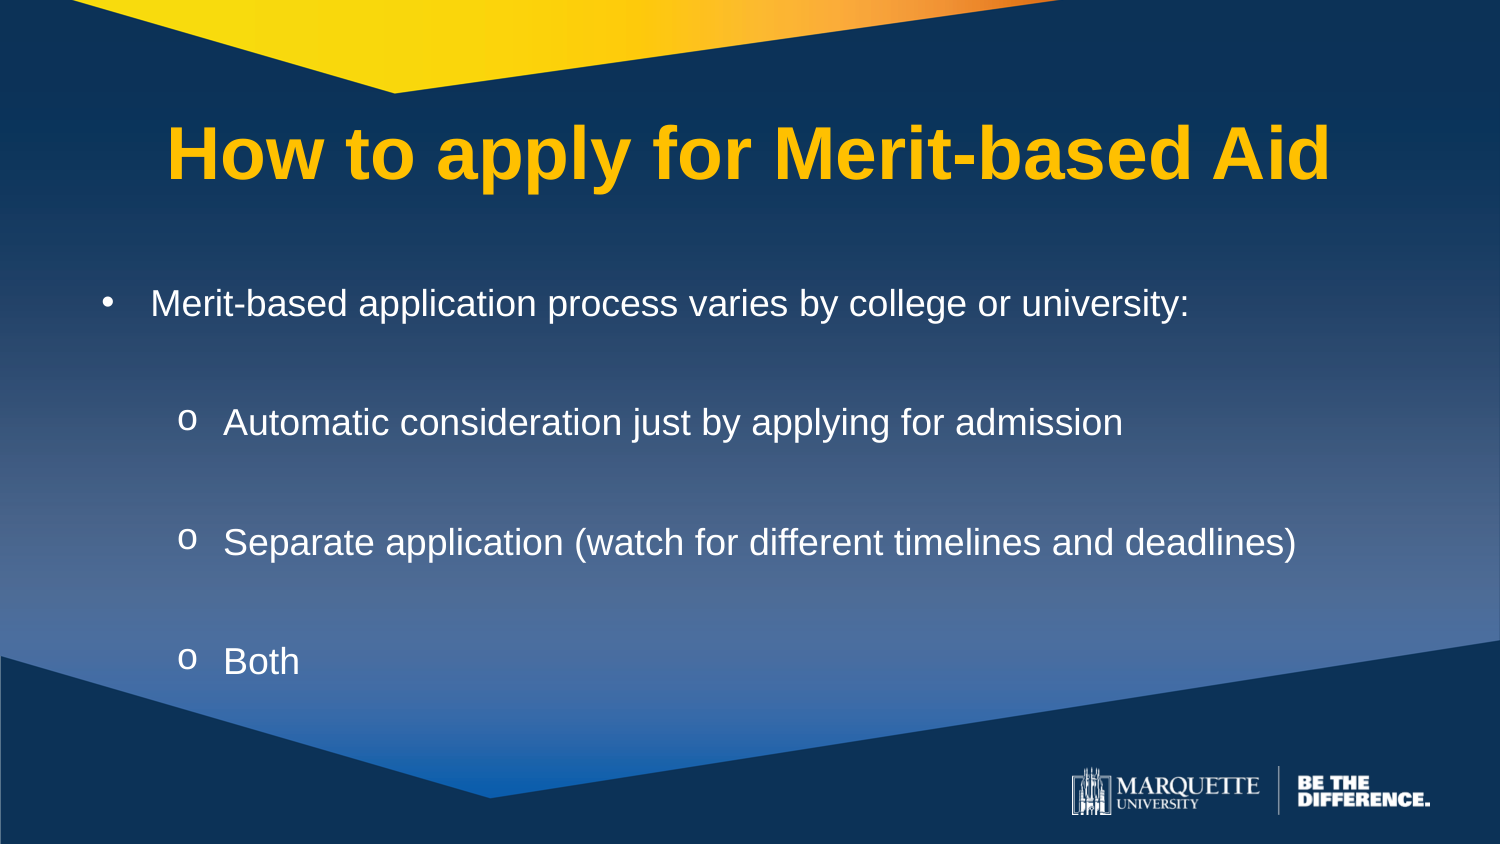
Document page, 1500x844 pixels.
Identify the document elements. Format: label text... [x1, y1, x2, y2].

title How to apply for Merit-based Aid [75, 100, 1425, 242]
list Merit-based application process varies by college or university: Automatic consideration just by applying for admission Separate application (watch for different timelines and deadlines) Both [96, 191, 1368, 776]
picture [0, 0, 1500, 844]
